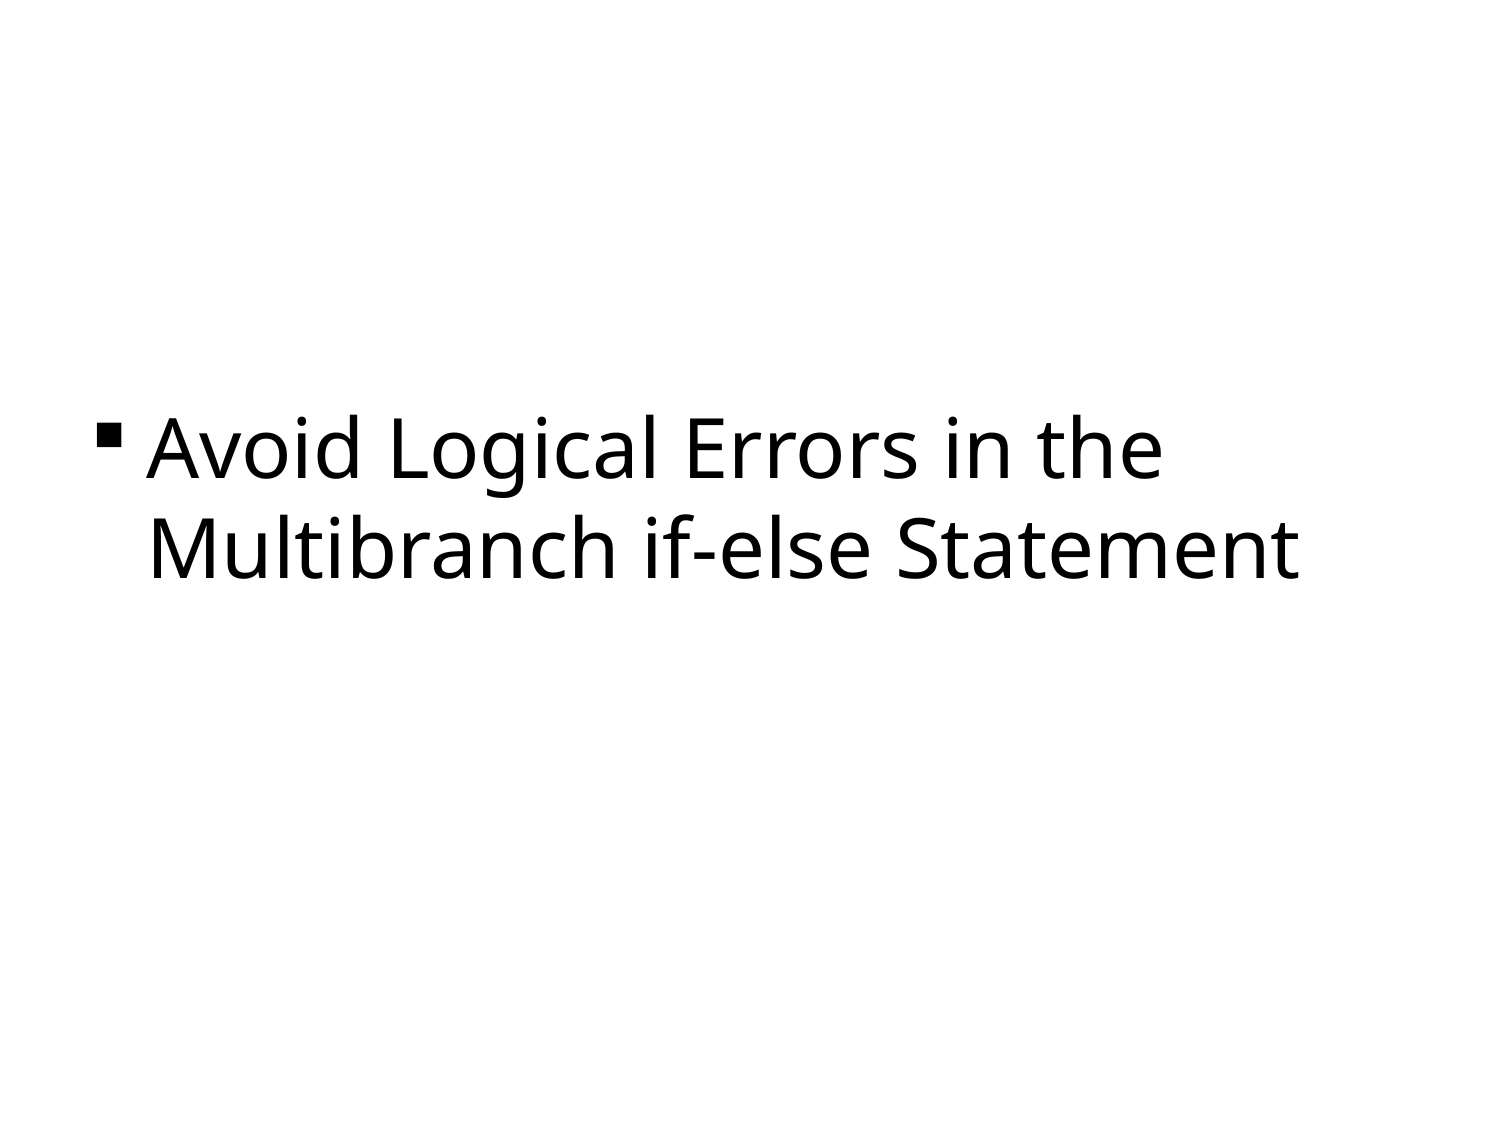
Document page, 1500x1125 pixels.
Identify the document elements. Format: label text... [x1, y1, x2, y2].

list Avoid Logical Errors in the Multibranch if-else Statement [75, 262, 1425, 1005]
